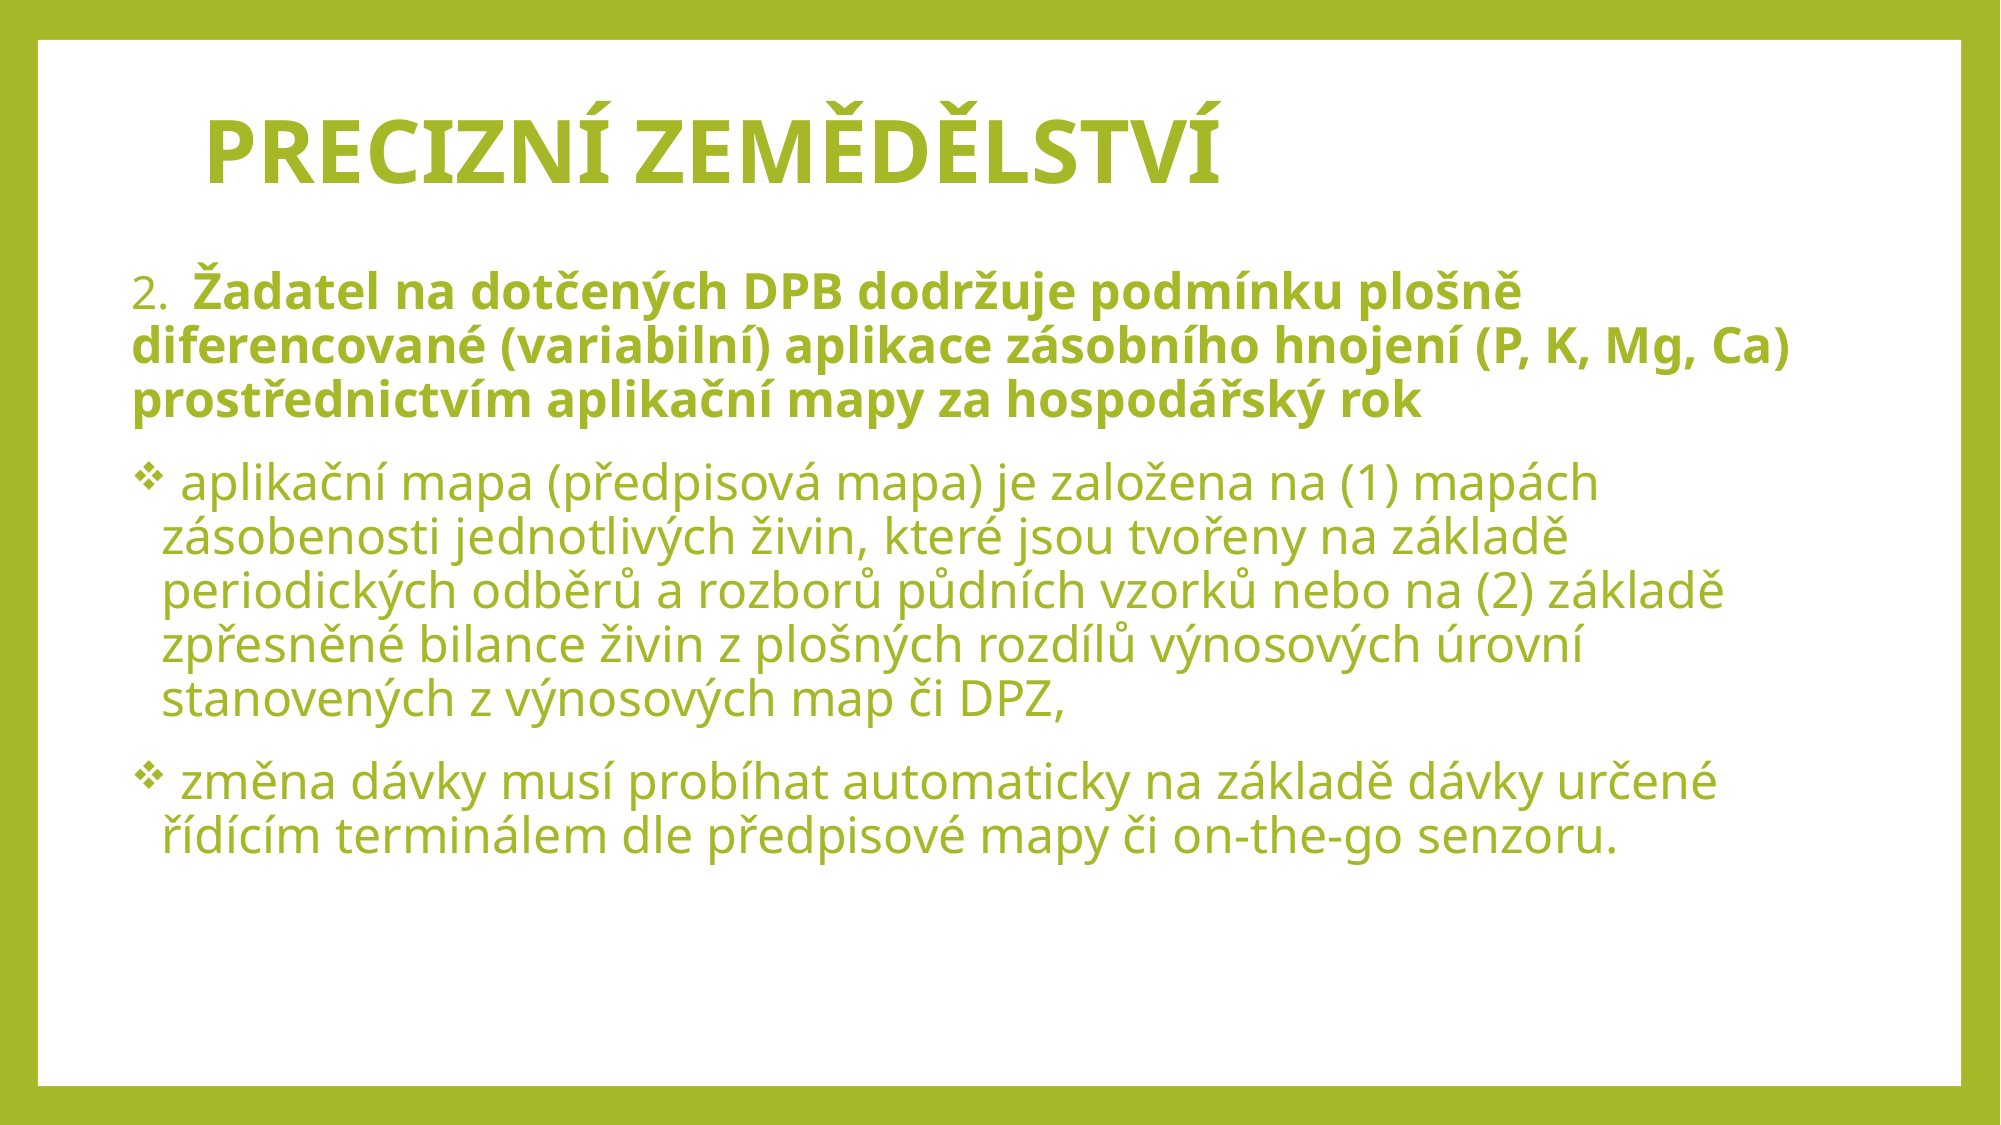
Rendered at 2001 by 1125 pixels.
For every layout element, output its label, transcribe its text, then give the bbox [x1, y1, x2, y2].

title PRECIZNÍ ZEMĚDĚLSTVÍ [187, 99, 1808, 211]
list 2. Žadatel na dotčených DPB dodržuje podmínku plošně diferencované (variabilní) aplikace zásobního hnojení (P, K, Mg, Ca) prostřednictvím aplikační mapy za hospodářský rok aplikační mapa (předpisová mapa) je založena na (1) mapách zásobenosti jednotlivých živin, které jsou tvořeny na základě periodických odběrů a rozborů půdních vzorků nebo na (2) základě zpřesněné bilance živin z plošných rozdílů výnosových úrovní stanovených z výnosových map či DPZ, změna dávky musí probíhat automaticky na základě dávky určené řídícím terminálem dle předpisové mapy či on-the-go senzoru. [108, 258, 1875, 1000]
